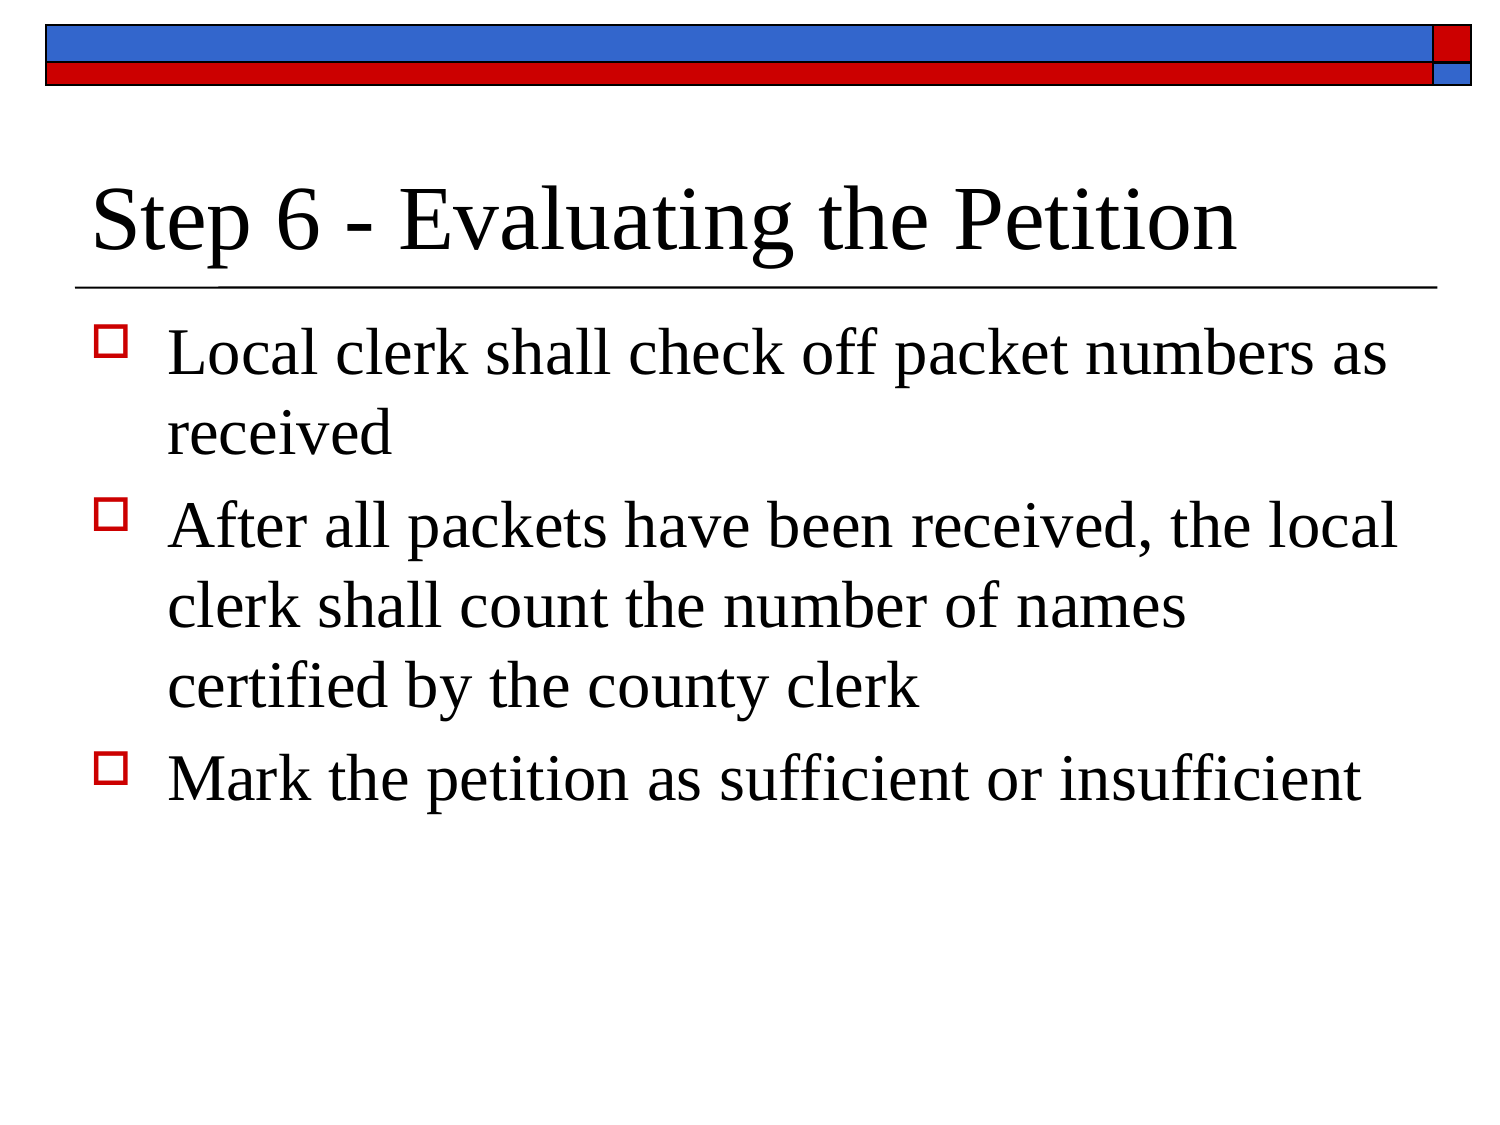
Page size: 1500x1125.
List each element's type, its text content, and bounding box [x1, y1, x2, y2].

title Step 6 - Evaluating the Petition [74, 87, 1426, 276]
list Local clerk shall check off packet numbers as received After all packets have been received, the local clerk shall count the number of names certified by the county clerk Mark the petition as sufficient or insufficient [74, 299, 1426, 1006]
